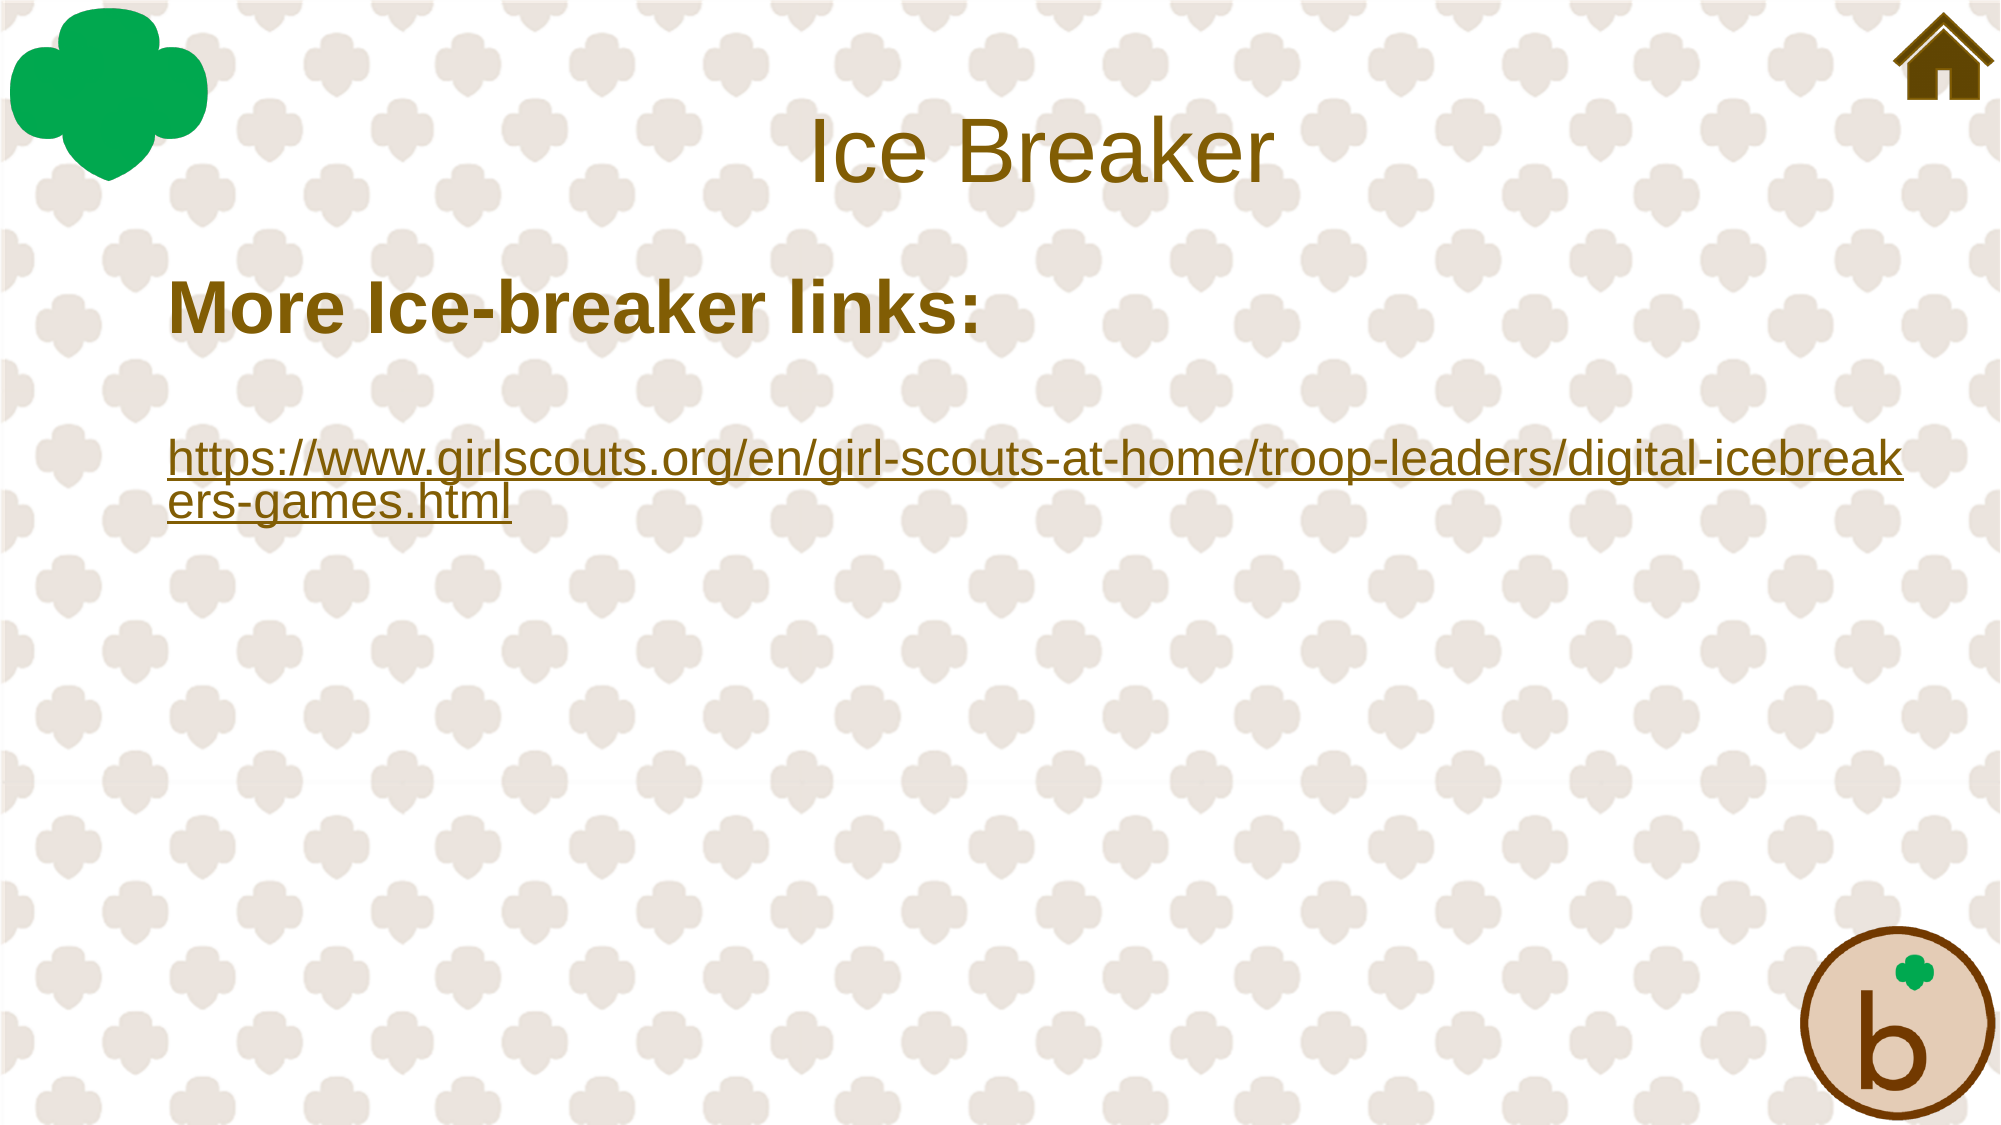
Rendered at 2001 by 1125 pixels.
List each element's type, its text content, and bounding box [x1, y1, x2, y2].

picture [0, 0, 2001, 1125]
title Ice Breaker [192, 43, 1918, 261]
text_box More Ice-breaker links: https://www.girlscouts.org/en/girl-scouts-at-home/troop-leaders/digital-icebreakers-games.html [152, 261, 1922, 976]
